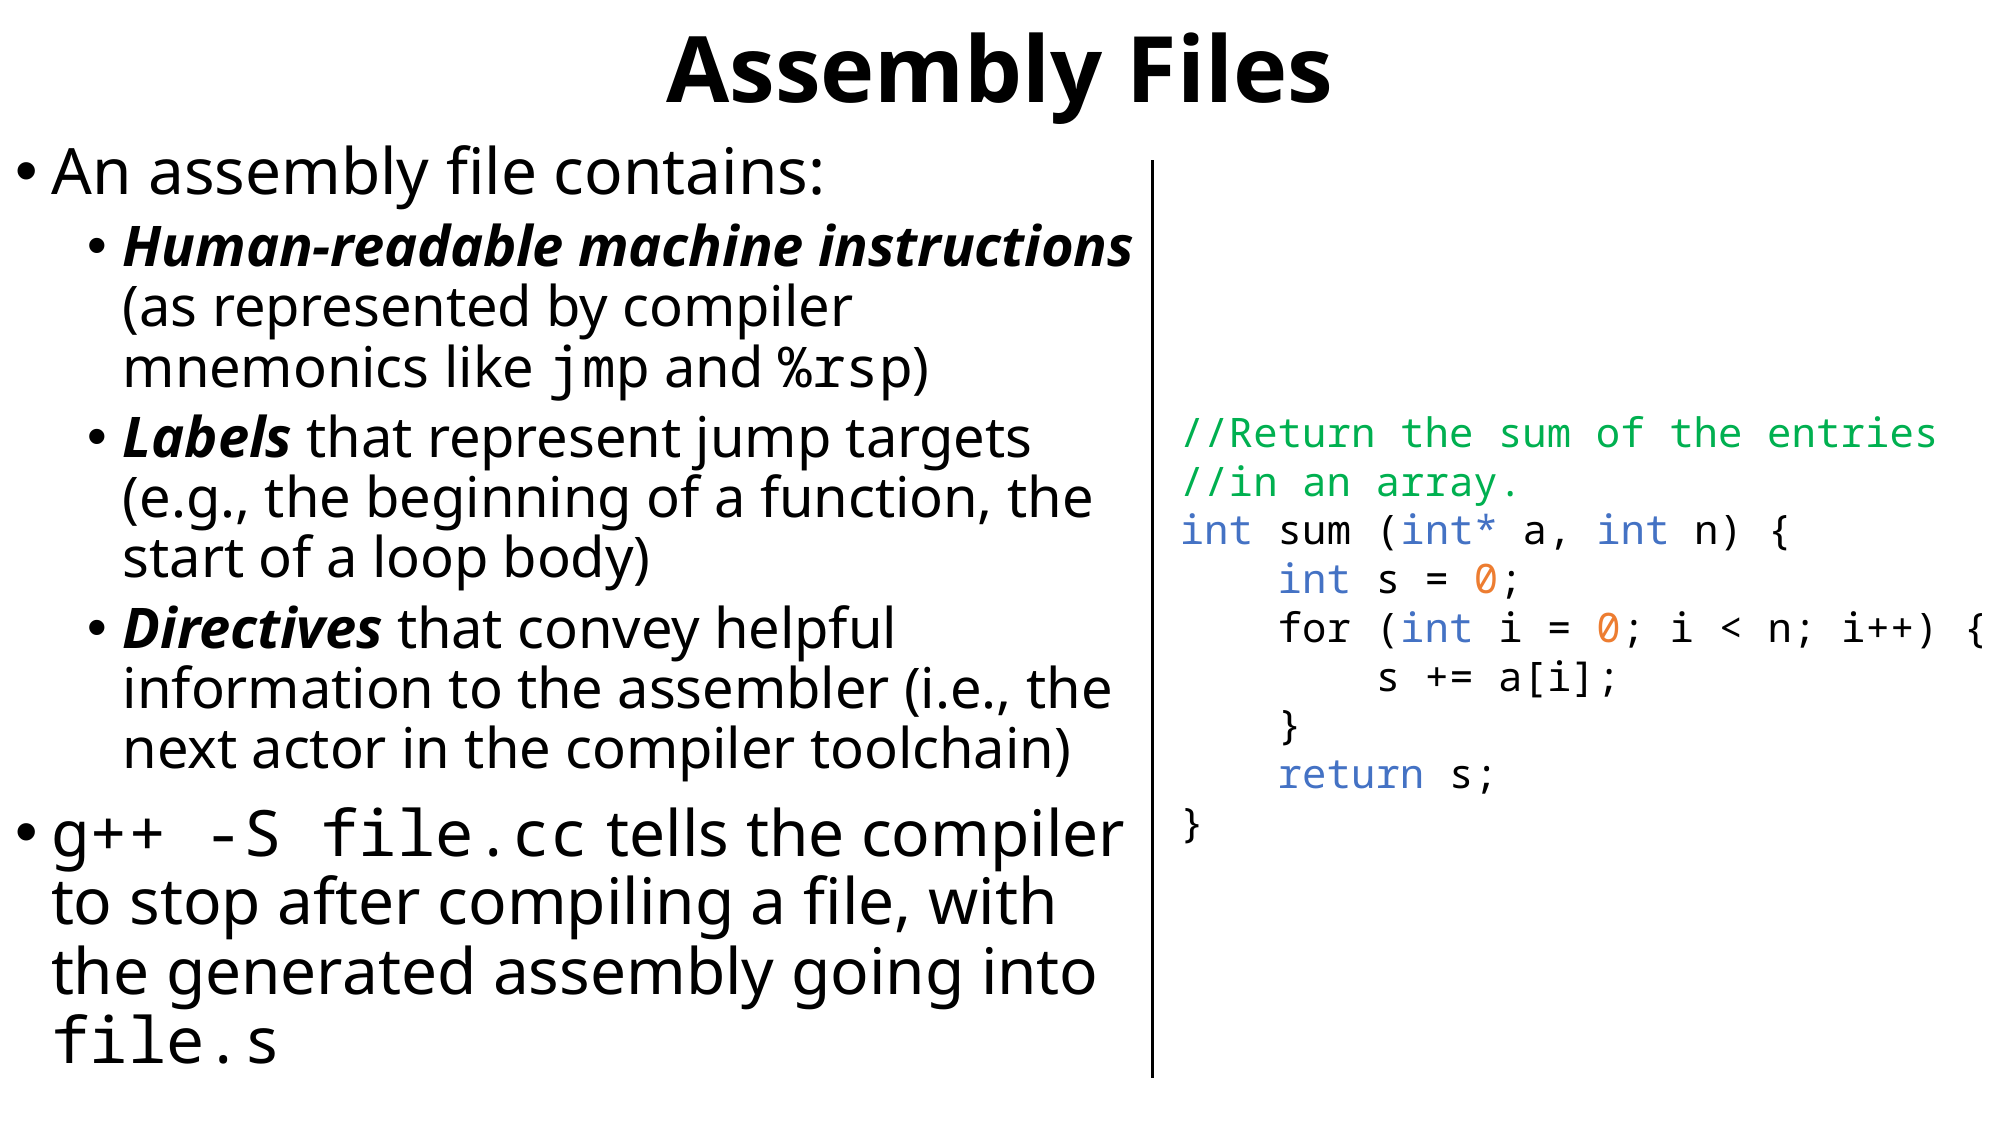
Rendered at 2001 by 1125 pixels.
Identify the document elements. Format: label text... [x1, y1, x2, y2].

text_box //Return the sum of the entries //in an array. int sum (int* a, int n) { int s = 0; for (int i = 0; i < n; i++) { s += a[i]; } return s; } [1165, 399, 2000, 853]
title Assembly Files [0, 0, 2000, 145]
list An assembly file contains: Human-readable machine instructions (as represented by compiler mnemonics like jmp and %rsp) Labels that represent jump targets (e.g., the beginning of a function, the start of a loop body) Directives that convey helpful information to the assembler (i.e., the next actor in the compiler toolchain) g++ -S file.cc tells the compiler to stop after compiling a file, with the generated assembly going into file.s [0, 131, 1159, 1125]
